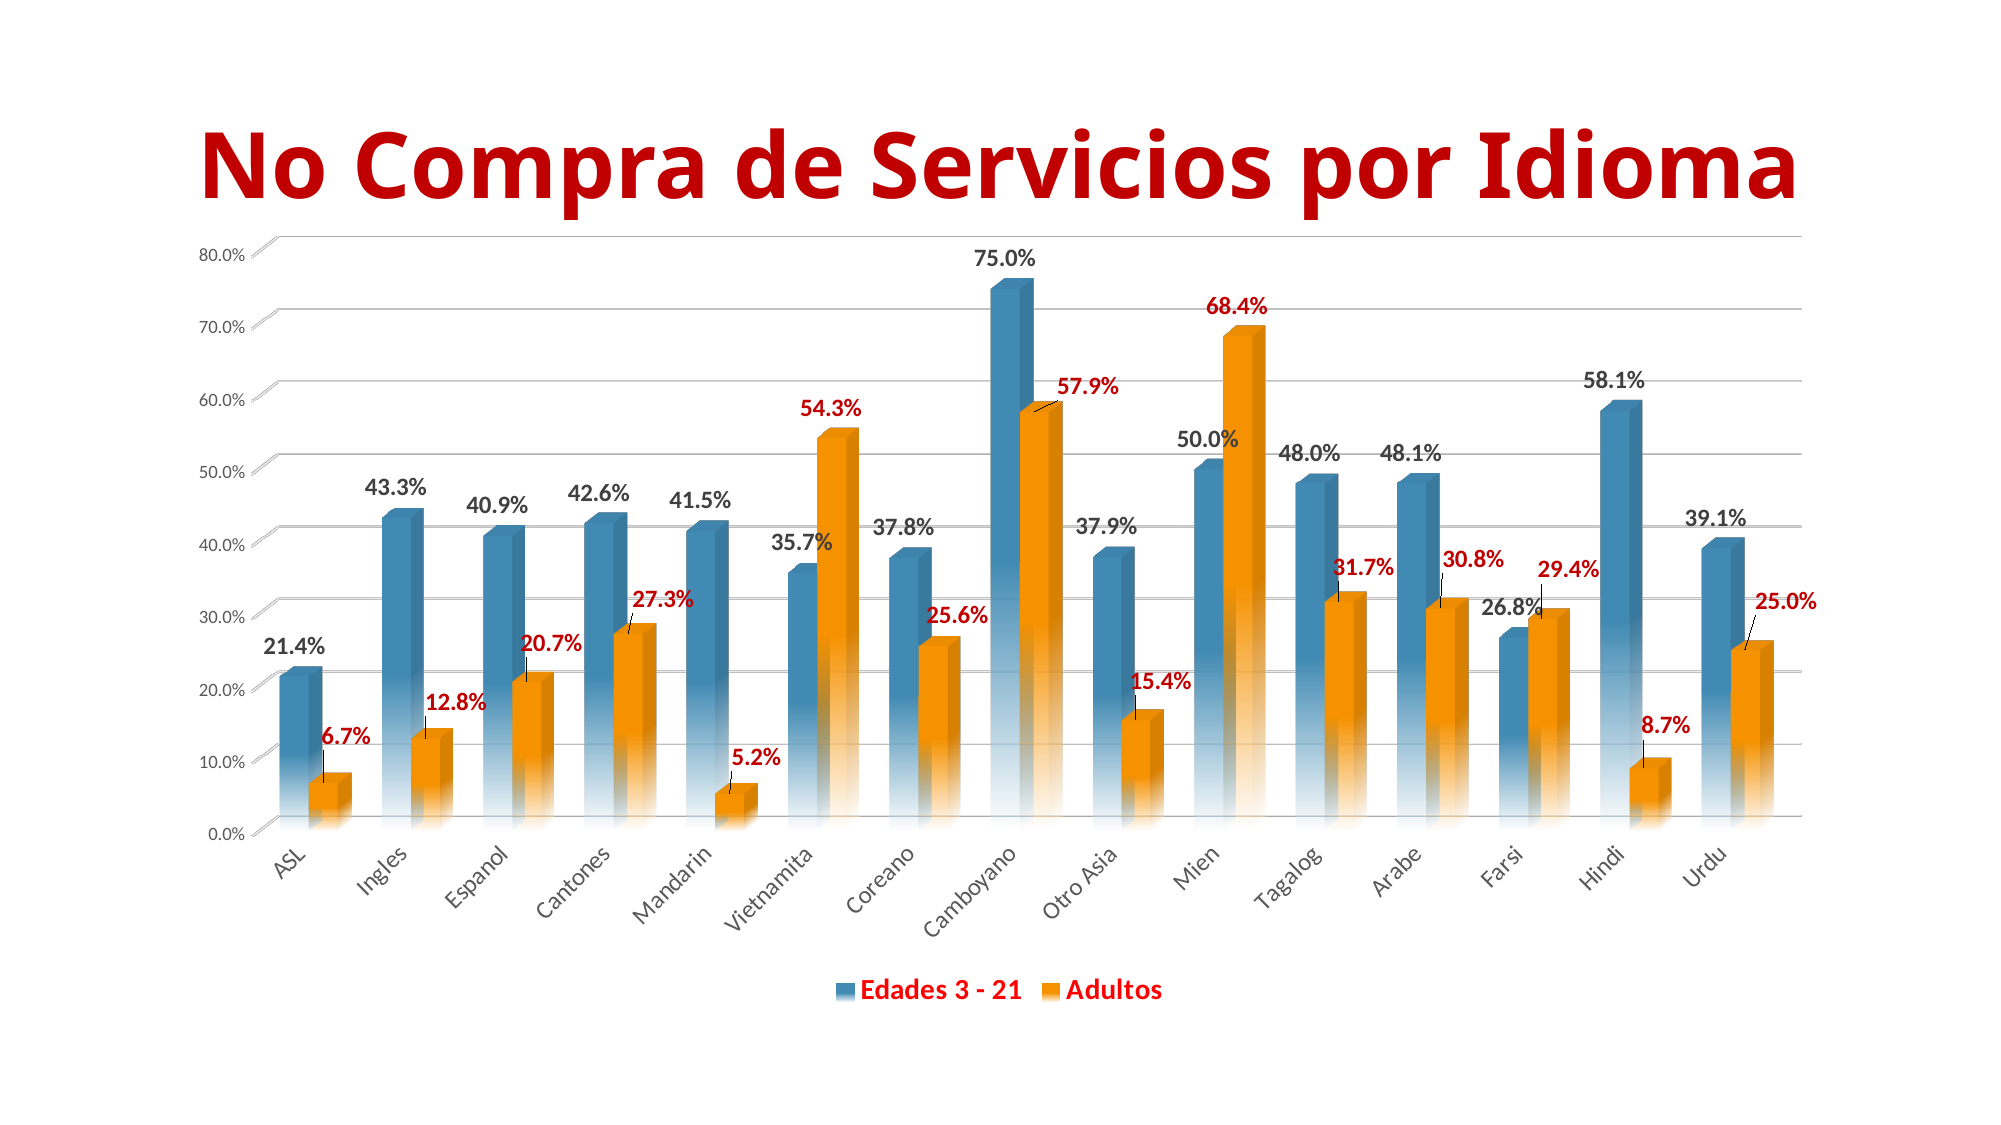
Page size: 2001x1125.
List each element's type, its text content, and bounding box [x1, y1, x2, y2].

title No Compra de Servicios por Idioma [137, 59, 1863, 220]
chart [137, 220, 1863, 1014]
